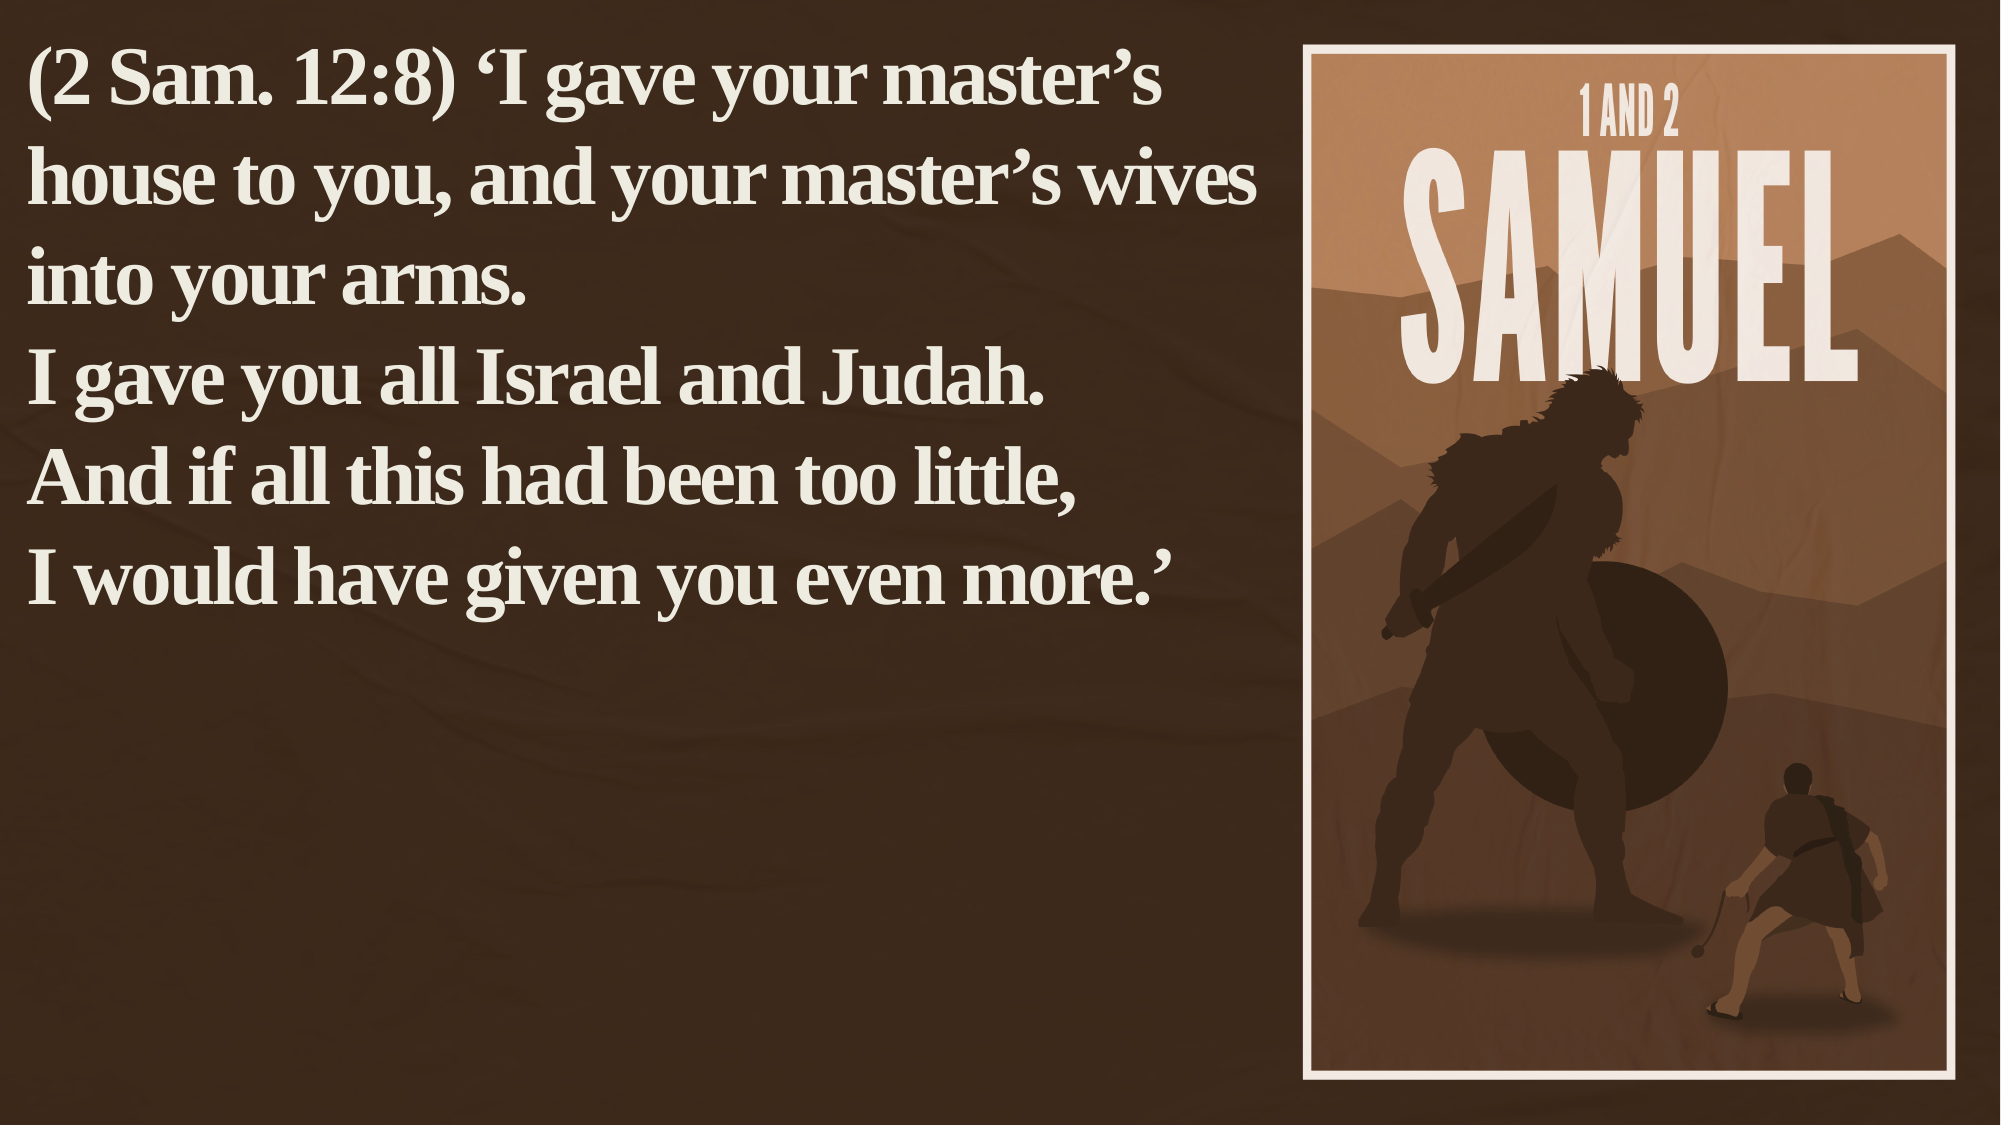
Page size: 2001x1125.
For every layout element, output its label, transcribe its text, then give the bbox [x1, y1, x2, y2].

text_box (2 Sam. 12:8) ‘I gave your master’s house to you, and your master’s wives into your arms. I gave you all Israel and Judah. And if all this had been too little, I would have given you even more.’ [11, 13, 1289, 629]
picture [0, 0, 2001, 1125]
